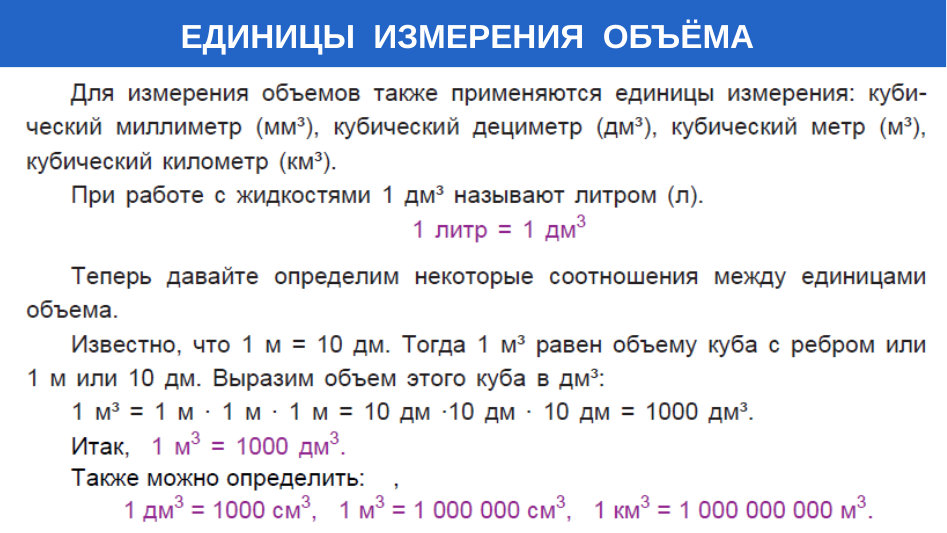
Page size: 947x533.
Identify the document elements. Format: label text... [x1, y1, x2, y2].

picture [10, 82, 937, 530]
text_box [0, 0, 947, 68]
title ЕДИНИЦЫ ИЗМЕРЕНИЯ ОБЪЁМА [23, 3, 890, 68]
